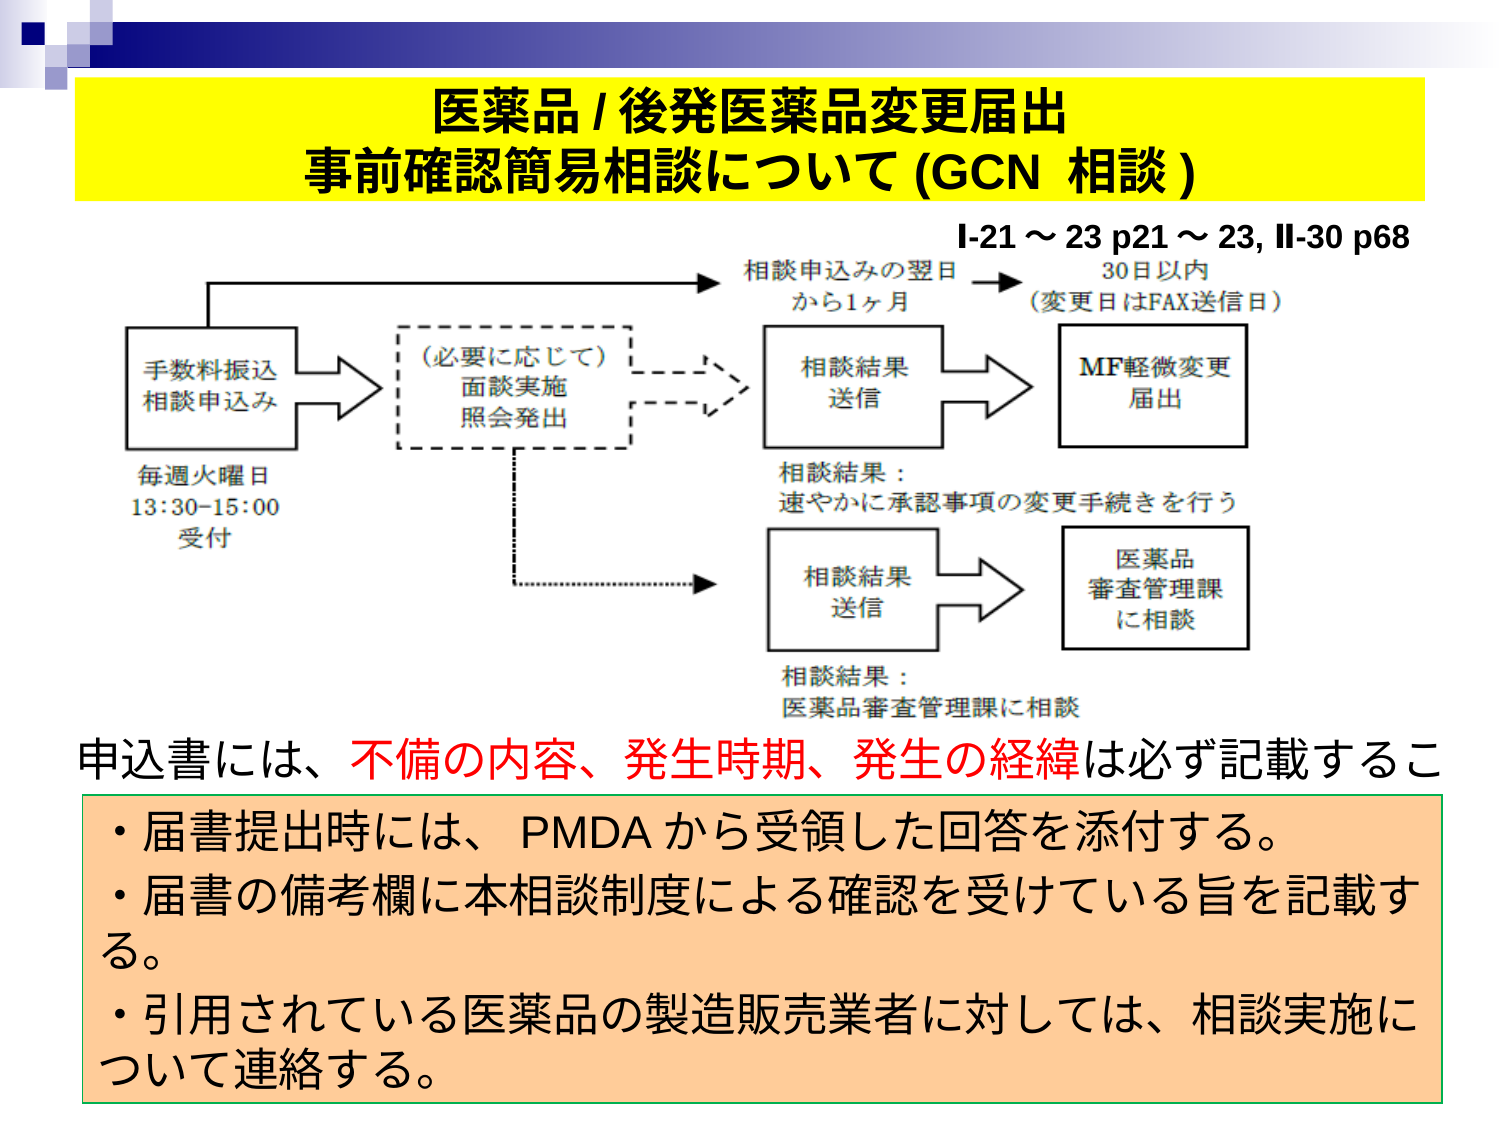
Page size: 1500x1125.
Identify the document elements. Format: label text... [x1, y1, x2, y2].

picture [109, 232, 1286, 722]
text_box 医薬品/後発医薬品変更届出 事前確認簡易相談について(GCN 相談) [74, 77, 1425, 202]
text_box ・届書提出時には、PMDAから受領した回答を添付する。 ・届書の備考欄に本相談制度による確認を受けている旨を記載する。 ・引用されている医薬品の製造販売業者に対しては、相談実施について連絡する。 [82, 795, 1443, 1103]
text_box Ⅰ-21〜23 p21〜23, Ⅱ-30 p68 [934, 216, 1425, 263]
text_box 申込書には、不備の内容、発生時期、発生の経緯は必ず記載すること。 [60, 722, 1500, 847]
